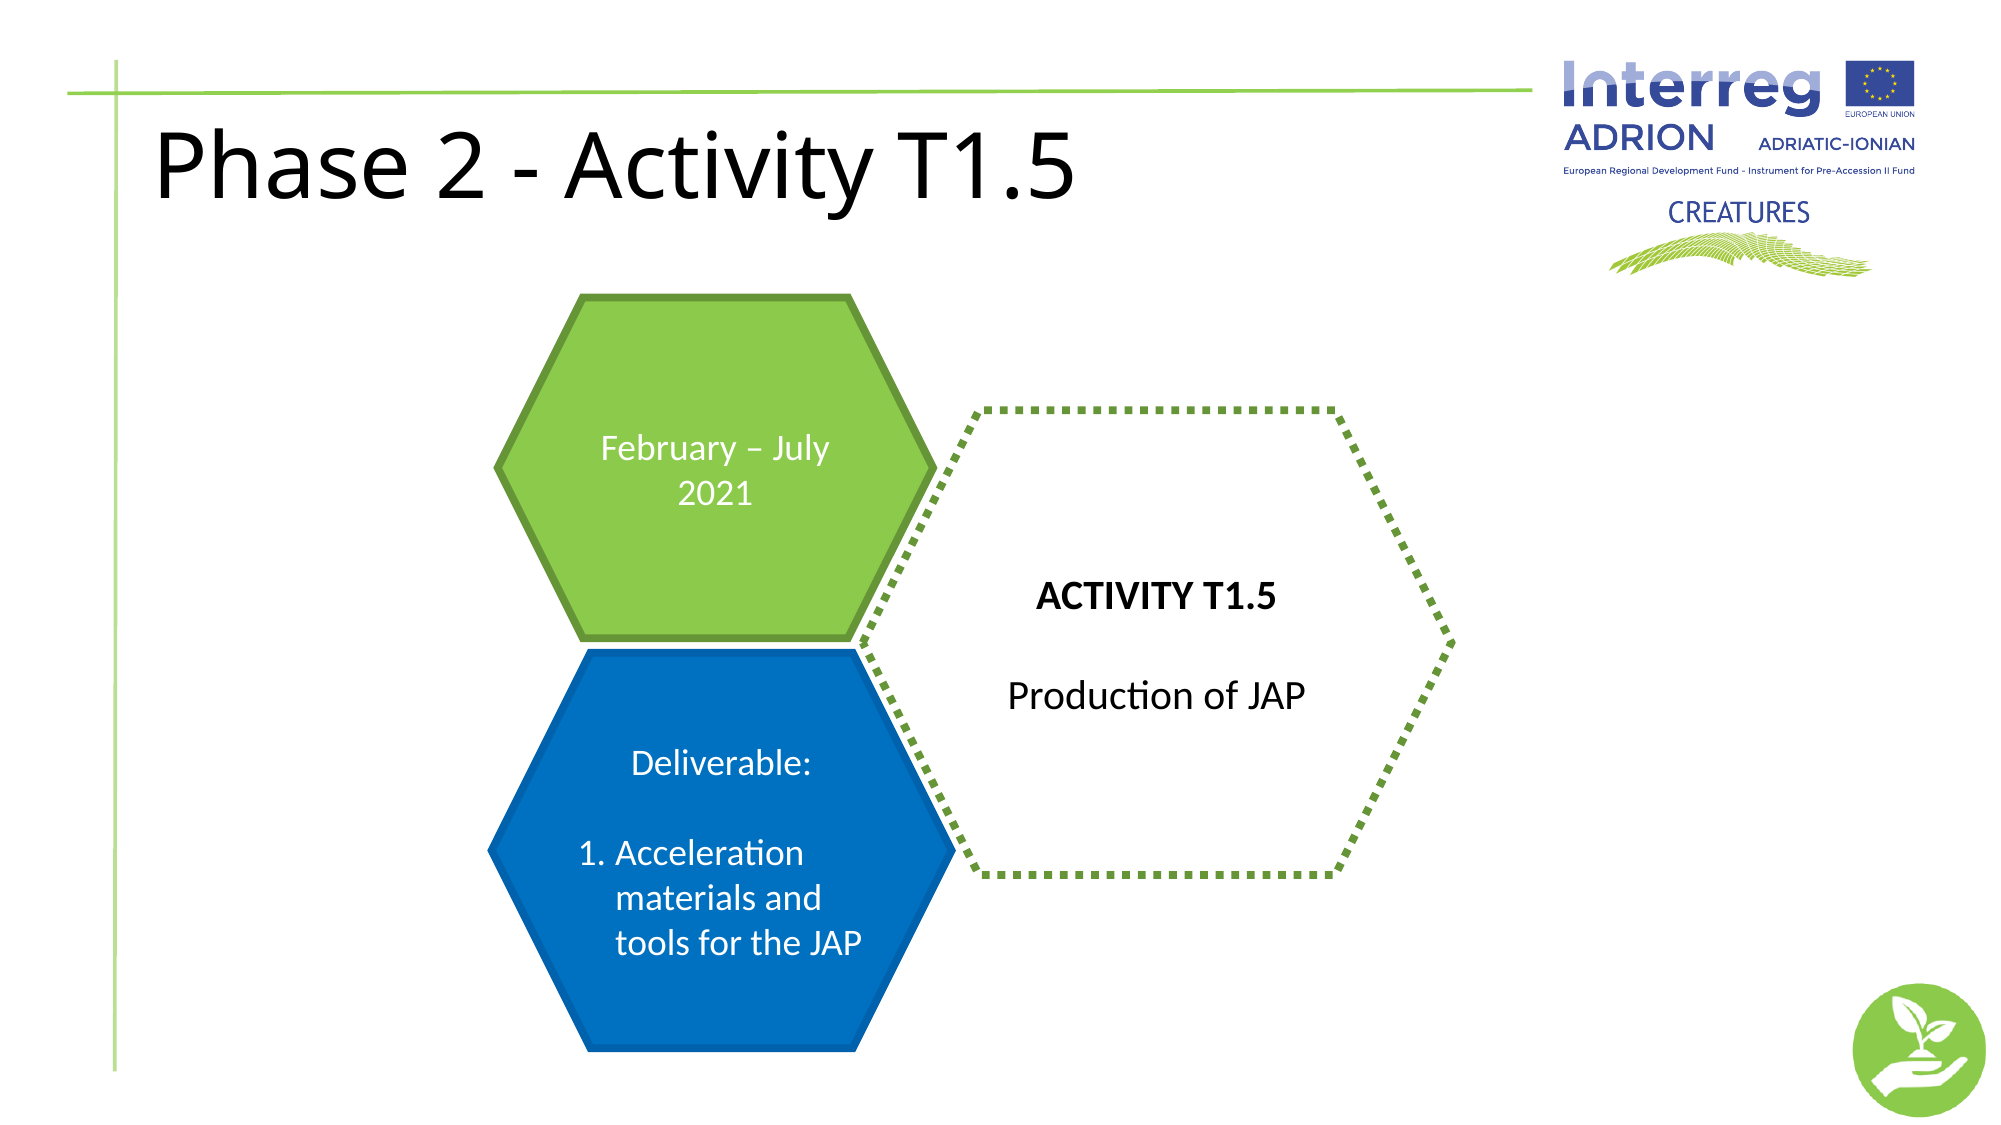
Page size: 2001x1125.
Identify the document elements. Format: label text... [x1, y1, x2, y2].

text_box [491, 297, 1452, 1049]
title Phase 2 - Activity T1.5 [137, 59, 1863, 278]
picture [1532, 29, 1946, 308]
picture [1840, 967, 2000, 1125]
